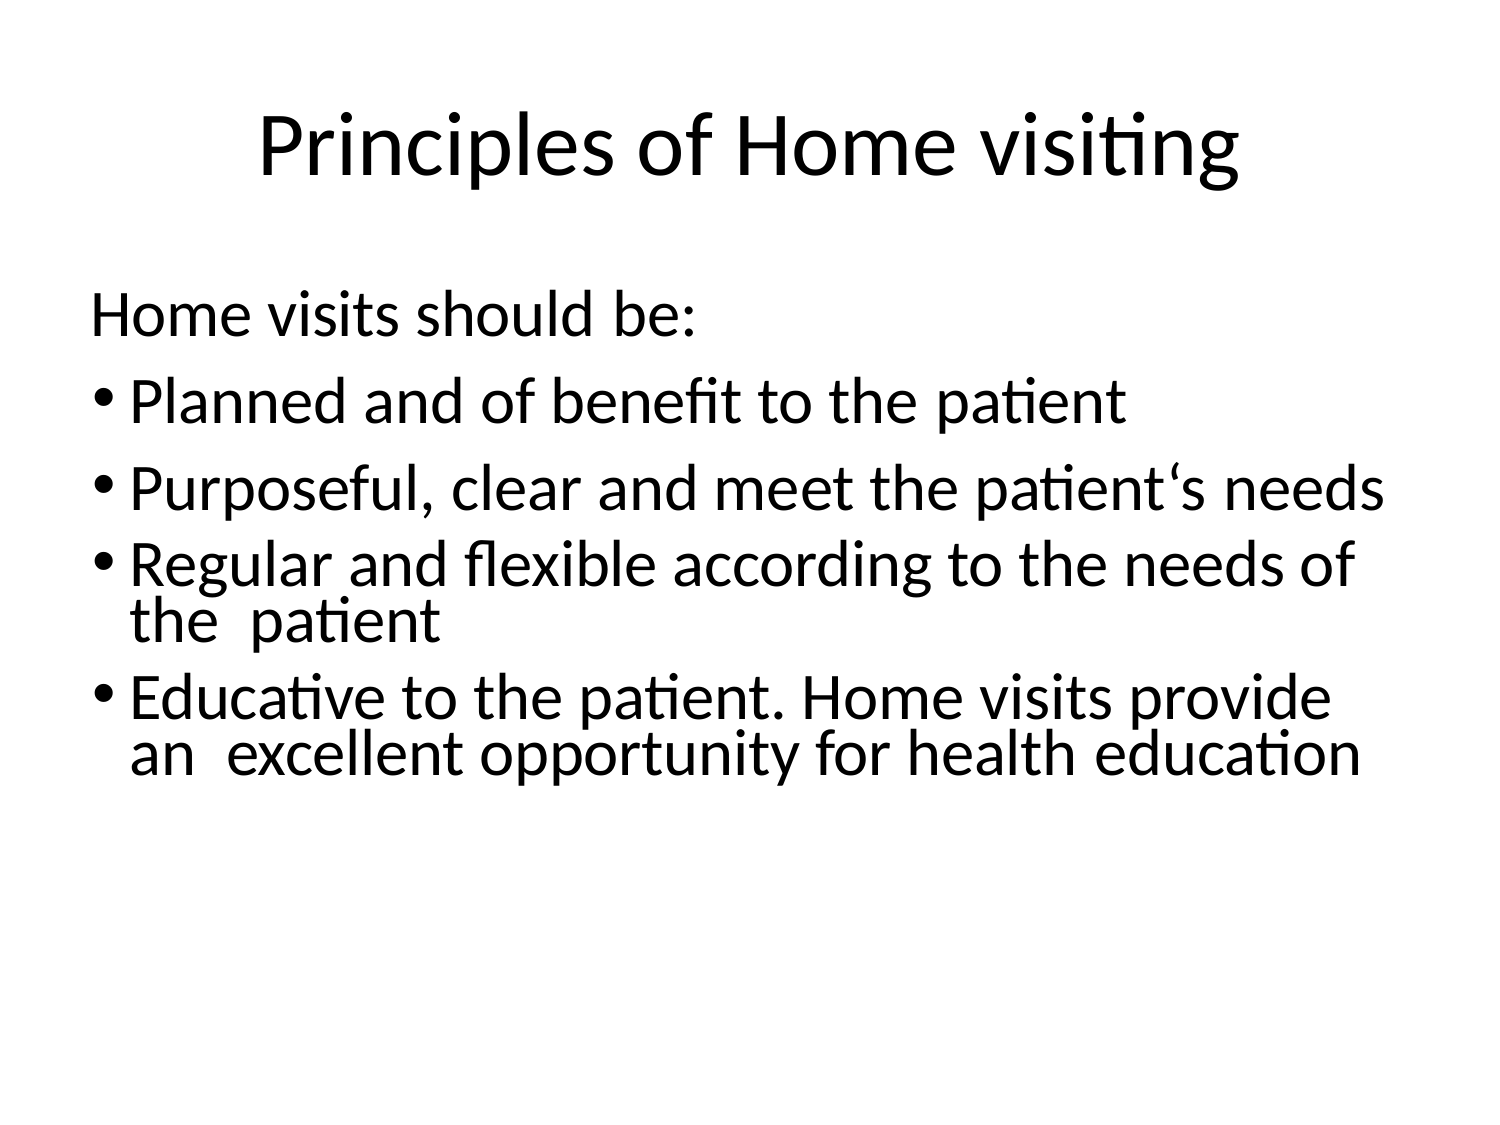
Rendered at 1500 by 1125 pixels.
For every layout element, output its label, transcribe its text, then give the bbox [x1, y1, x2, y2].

list Home visits should be: Planned and of benefit to the patient Purposeful, clear and meet the patient‘s needs Regular and flexible according to the needs of the patient Educative to the patient. Home visits provide an excellent opportunity for health education [75, 262, 1425, 1005]
title Principles of Home visiting [75, 45, 1425, 233]
